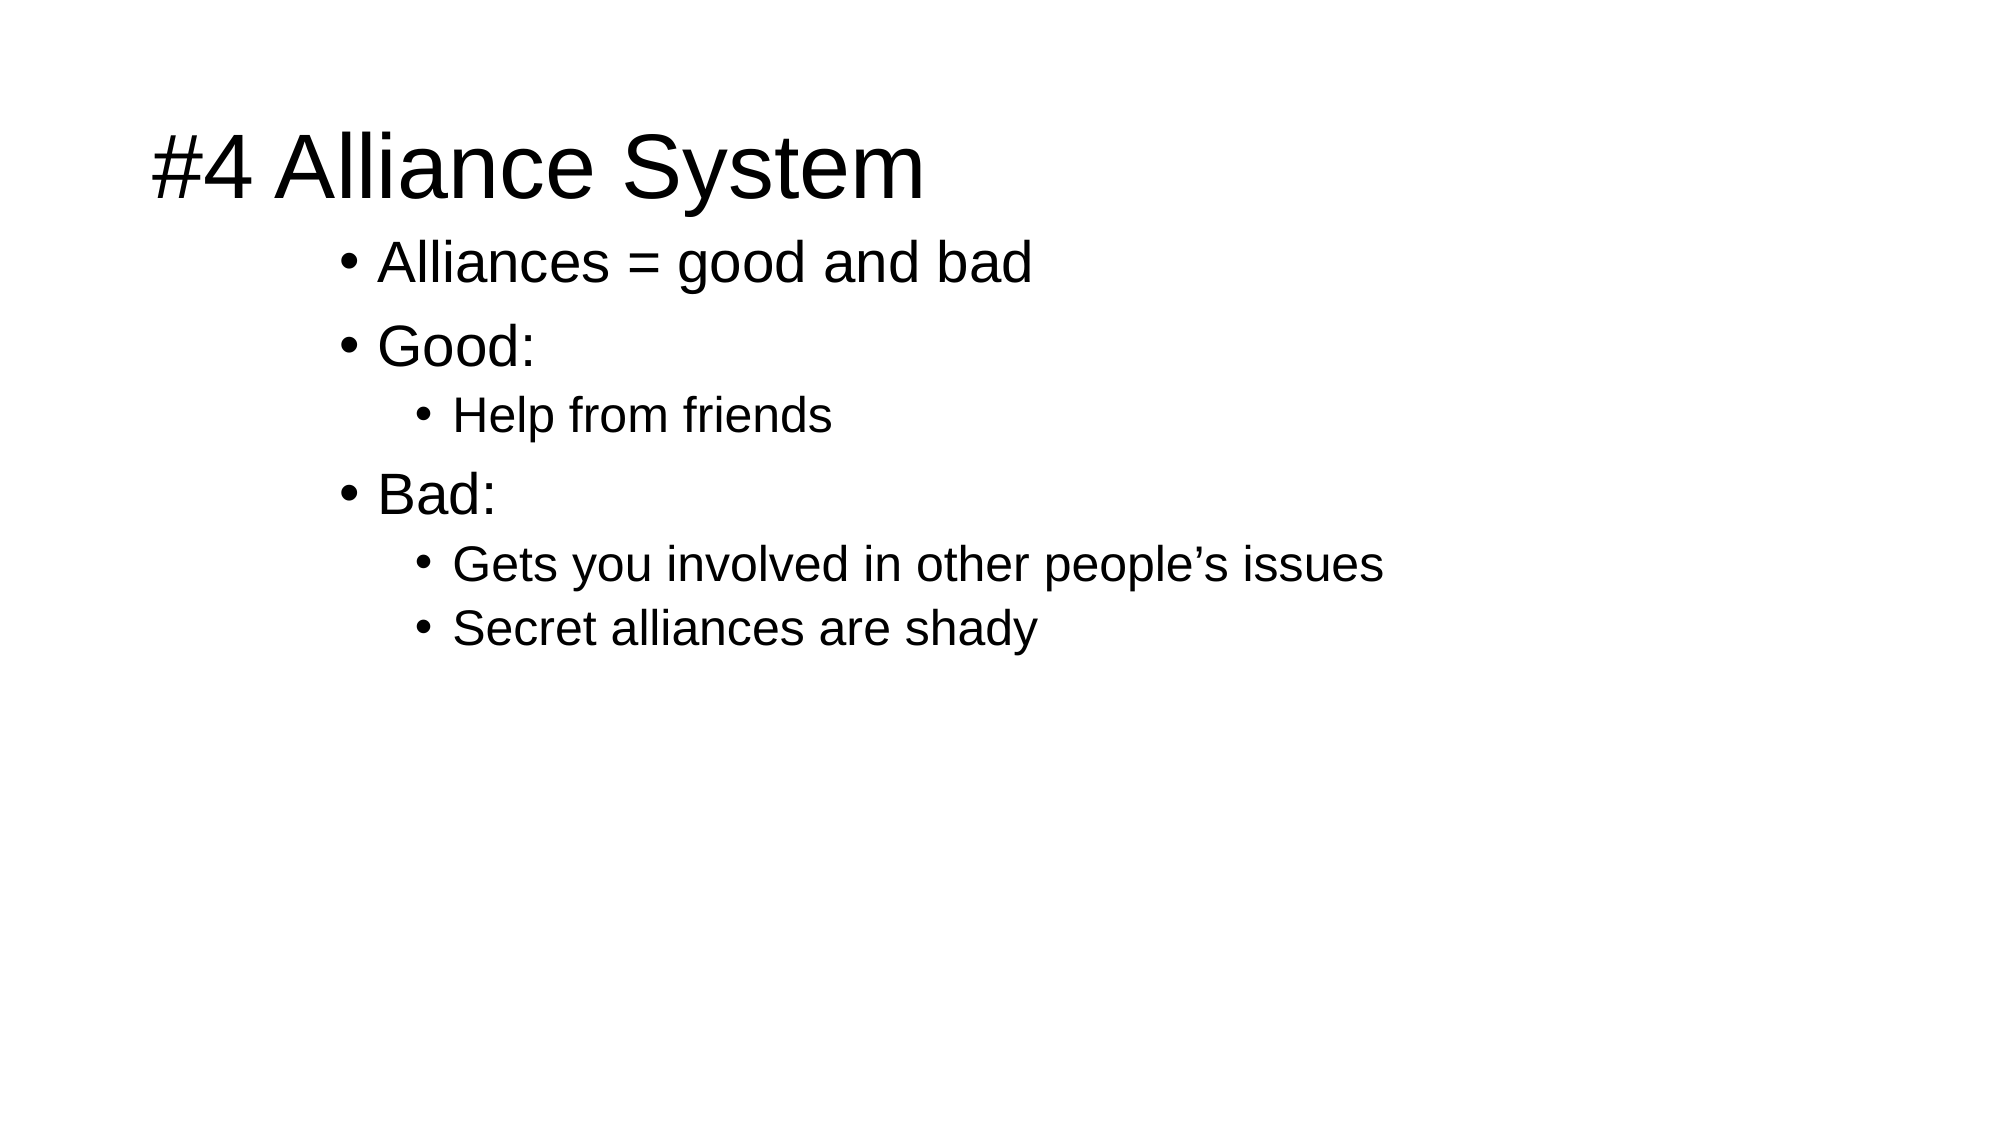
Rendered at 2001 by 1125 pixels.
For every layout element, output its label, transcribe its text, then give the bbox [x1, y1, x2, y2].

list Alliances = good and bad Good: Help from friends Bad: Gets you involved in other people’s issues Secret alliances are shady [324, 224, 1675, 1005]
title #4 Alliance System [137, 59, 1863, 278]
